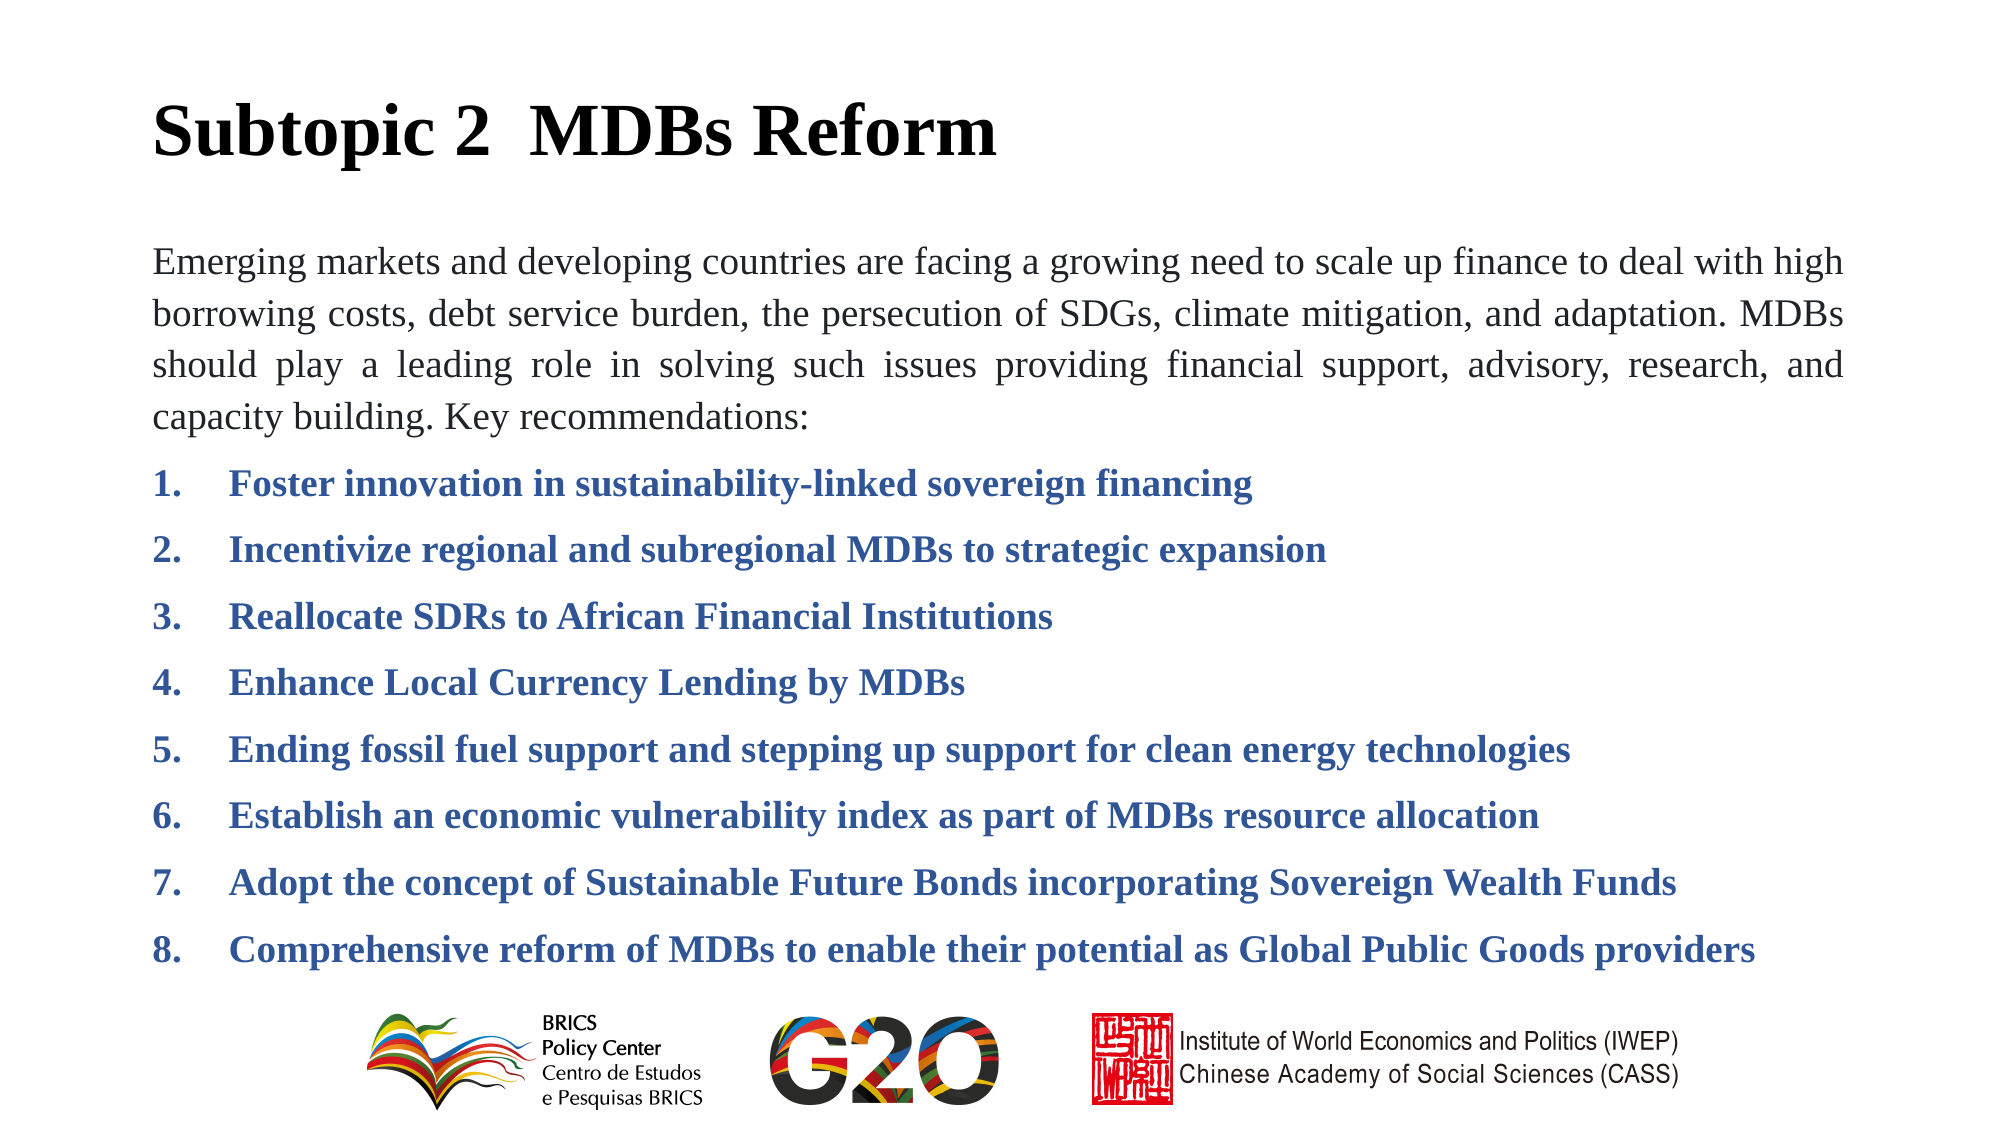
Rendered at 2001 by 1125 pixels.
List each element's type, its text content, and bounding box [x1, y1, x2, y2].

list Emerging markets and developing countries are facing a growing need to scale up finance to deal with high borrowing costs, debt service burden, the persecution of SDGs, climate mitigation, and adaptation. MDBs should play a leading role in solving such issues providing financial support, advisory, research, and capacity building. Key recommendations: Foster innovation in sustainability-linked sovereign financing Incentivize regional and subregional MDBs to strategic expansion Reallocate SDRs to African Financial Institutions Enhance Local Currency Lending by MDBs Ending fossil fuel support and stepping up support for clean energy technologies Establish an economic vulnerability index as part of MDBs resource allocation Adopt the concept of Sustainable Future Bonds incorporating Sovereign Wealth Funds Comprehensive reform of MDBs to enable their potential as Global Public Goods providers [137, 223, 1863, 980]
picture [1092, 1013, 1688, 1105]
title Subtopic 2 MDBs Reform [137, 22, 1863, 223]
picture [366, 1013, 715, 1111]
picture [756, 1009, 999, 1115]
